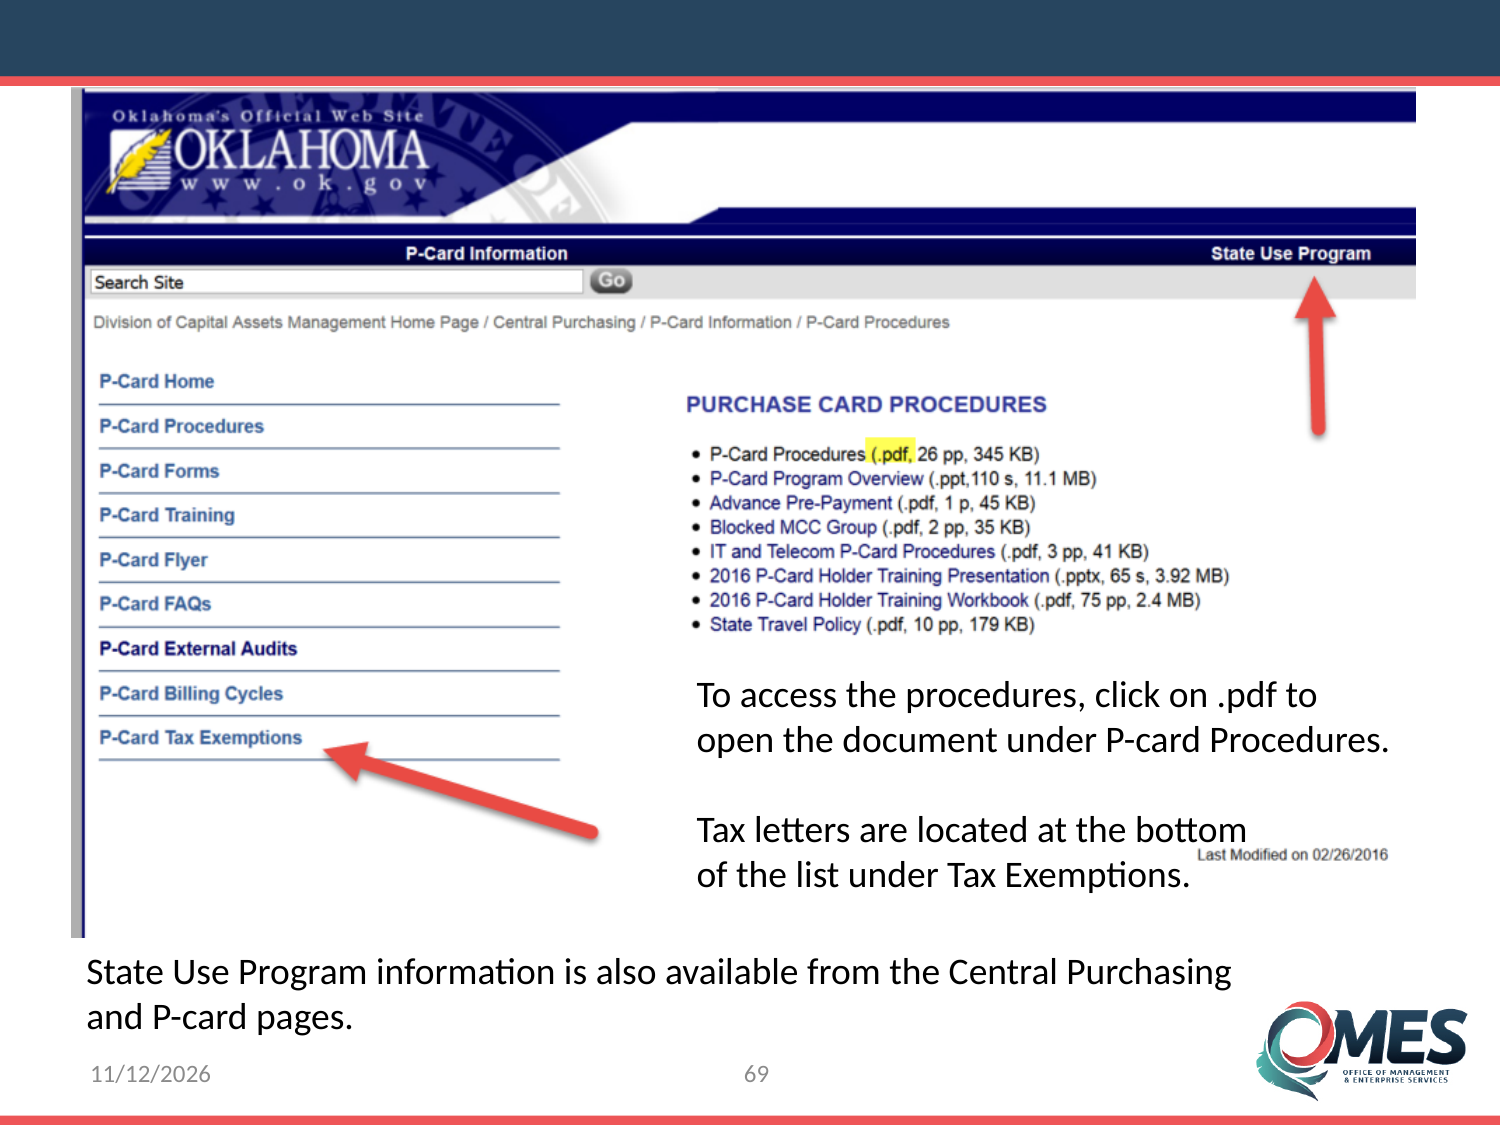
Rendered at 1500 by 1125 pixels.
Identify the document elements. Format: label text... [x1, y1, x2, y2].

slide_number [75, 1042, 425, 1103]
slide_number 69 [675, 1042, 839, 1103]
text_box State Use Program information is also available from the Central Purchasing and P-card pages. [71, 945, 1310, 1044]
picture [0, 0, 1500, 1125]
